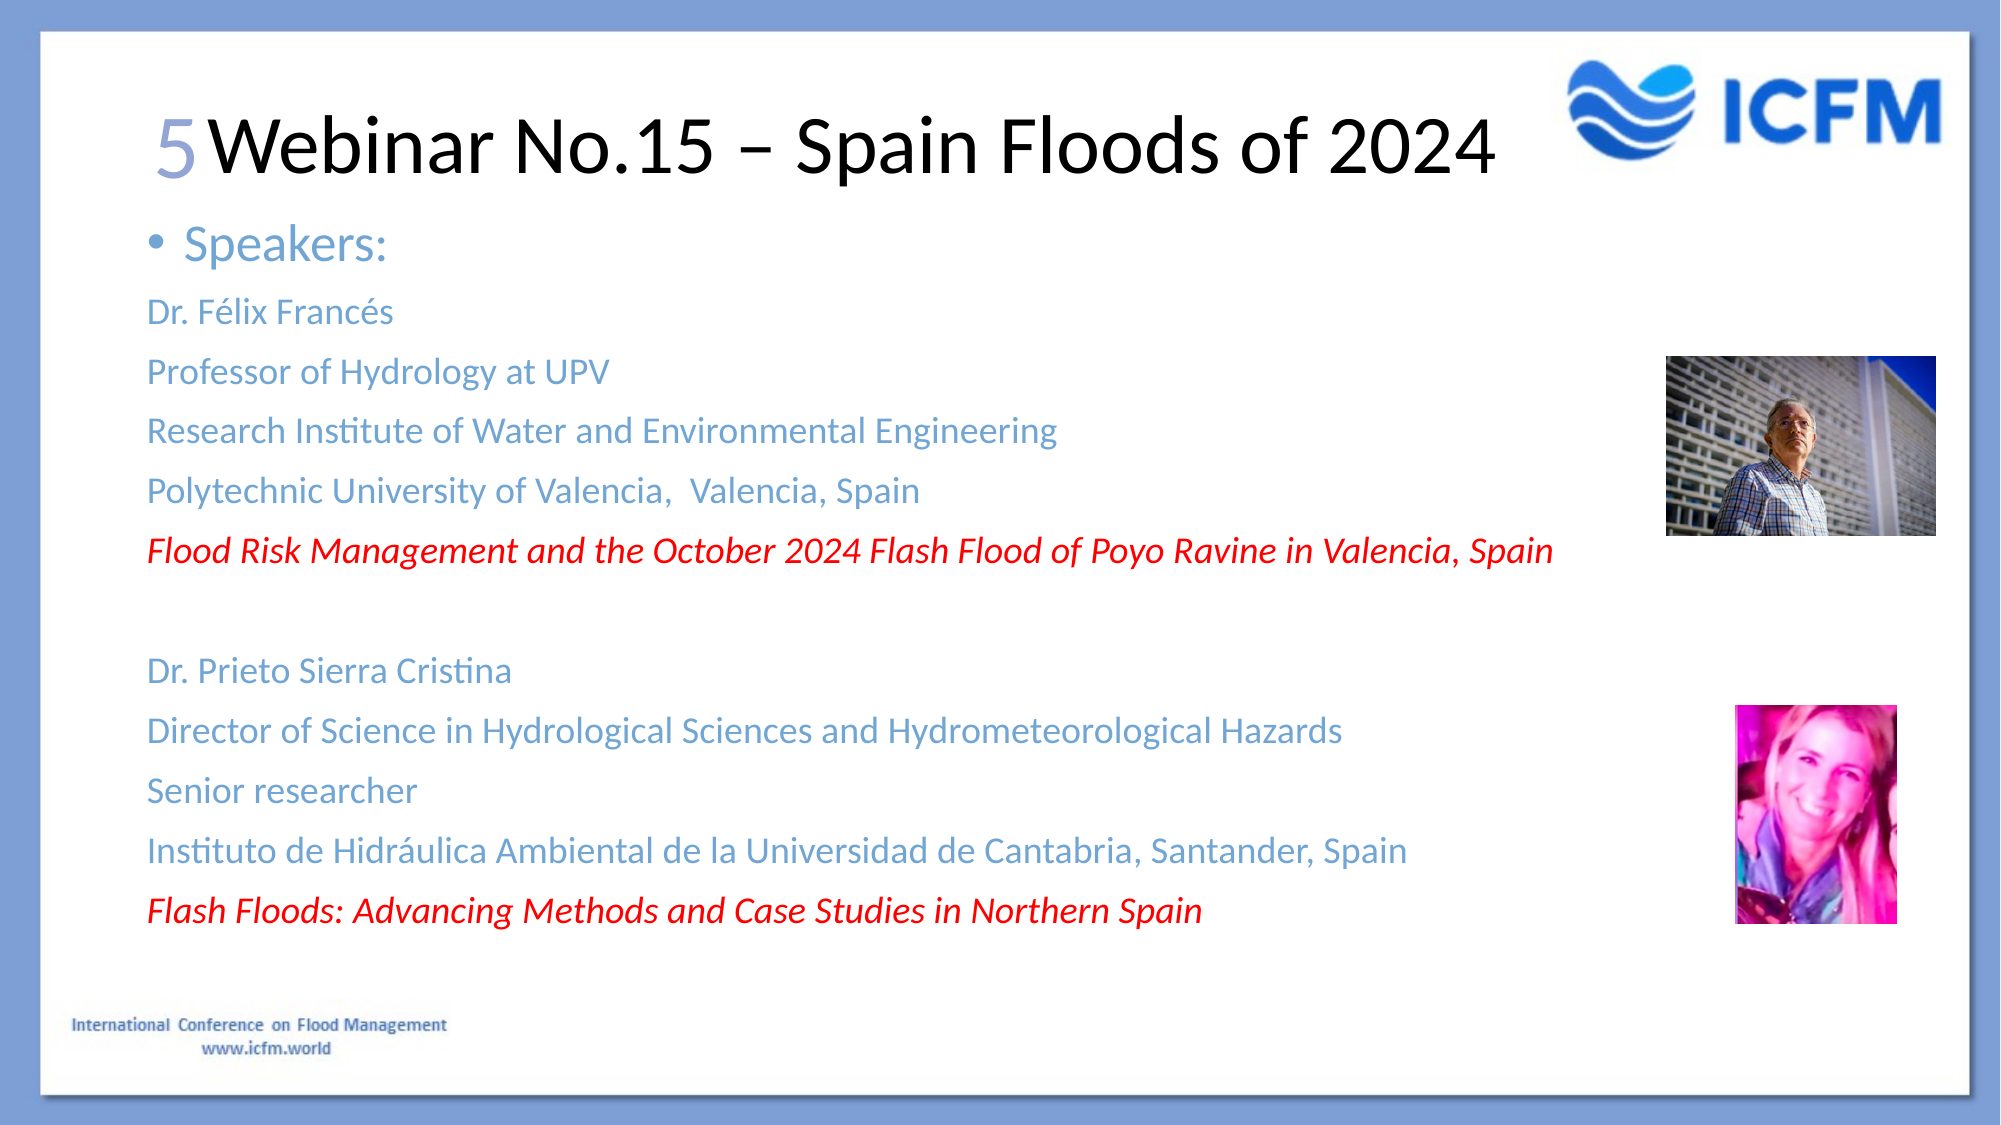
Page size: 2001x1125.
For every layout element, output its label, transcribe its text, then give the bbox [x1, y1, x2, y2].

title Webinar No.15 – Spain Floods of 2024 [192, 37, 1629, 207]
slide_number 5 [138, 75, 279, 207]
list Speakers: Dr. Félix Francés Professor of Hydrology at UPV Research Institute of Water and Environmental Engineering Polytechnic University of Valencia, Valencia, Spain Flood Risk Management and the October 2024 Flash Flood of Poyo Ravine in Valencia, Spain Dr. Prieto Sierra Cristina Director of Science in Hydrological Sciences and Hydrometeorological Hazards Senior researcher Instituto de Hidráulica Ambiental de la Universidad de Cantabria, Santander, Spain Flash Floods: Advancing Methods and Case Studies in Northern Spain [131, 207, 1857, 942]
picture [0, 0, 2001, 1125]
